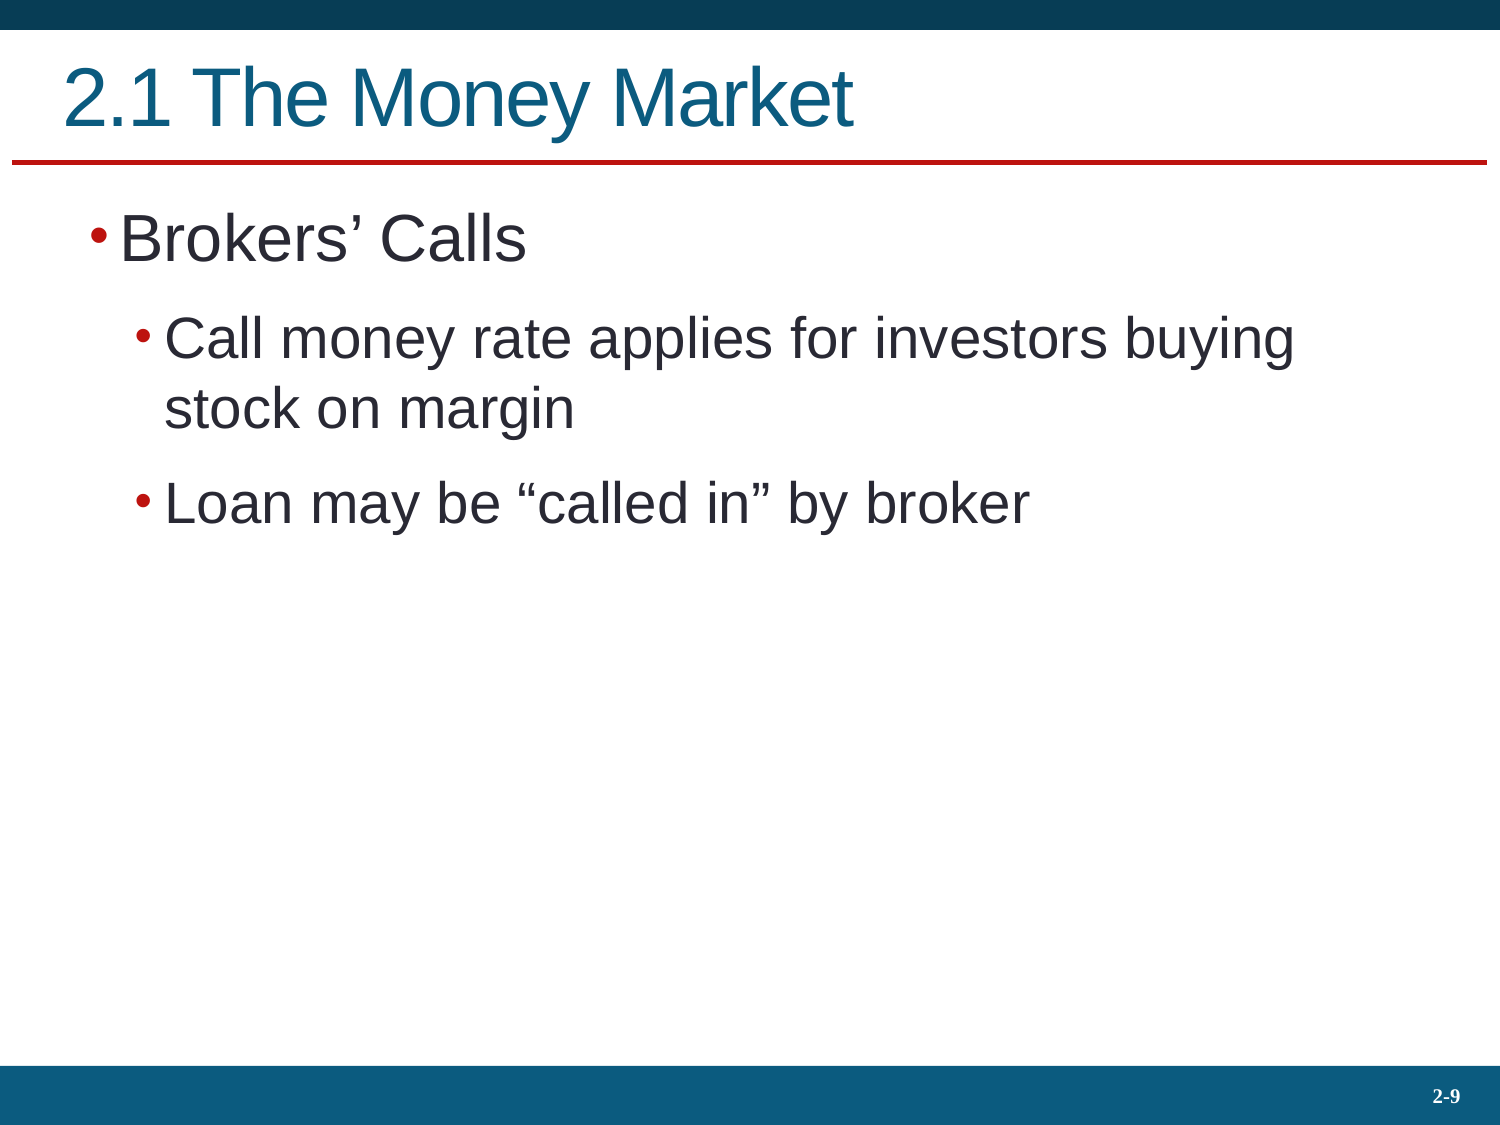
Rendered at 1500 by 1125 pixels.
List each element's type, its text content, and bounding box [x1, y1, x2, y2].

list Brokers’ Calls Call money rate applies for investors buying stock on margin Loan may be “called in” by broker [74, 187, 1425, 988]
title 2.1 The Money Market [47, 24, 1453, 163]
